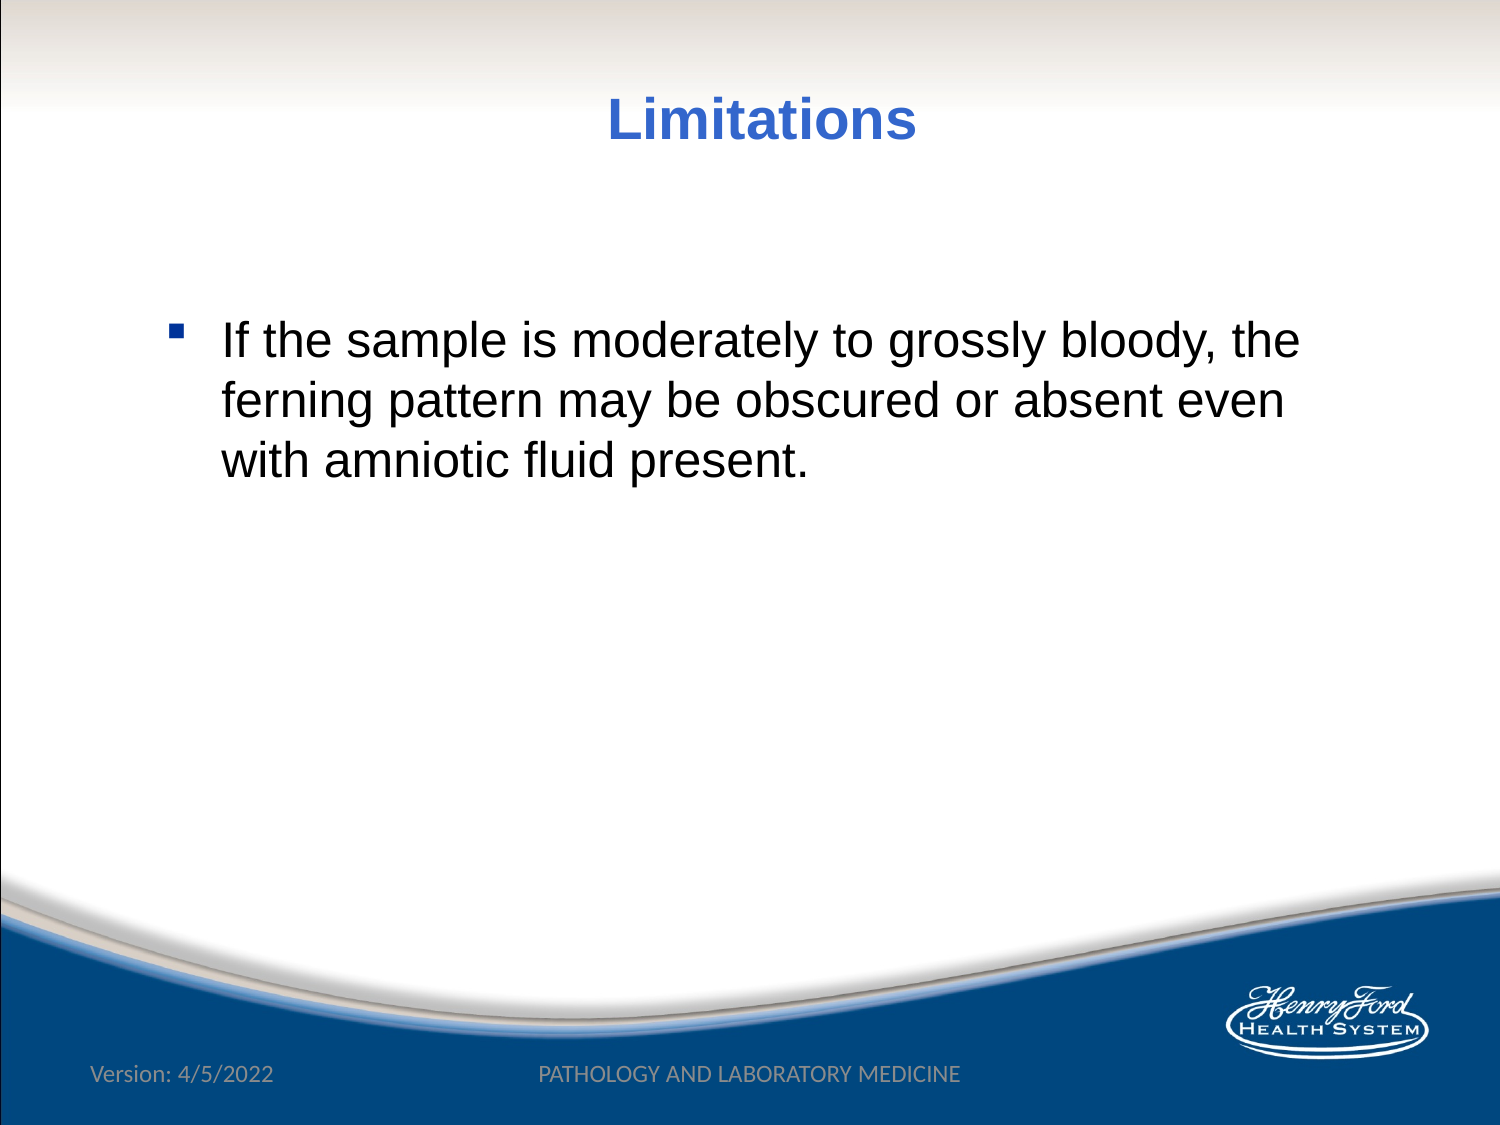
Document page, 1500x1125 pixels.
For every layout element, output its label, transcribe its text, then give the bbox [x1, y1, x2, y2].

list If the sample is moderately to grossly bloody, the ferning pattern may be obscured or absent even with amniotic fluid present. [149, 299, 1376, 726]
text_box Limitations [99, 70, 1425, 163]
footer PATHOLOGY AND LABORATORY MEDICINE [512, 1042, 988, 1103]
picture [0, 0, 1500, 1125]
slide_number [75, 1042, 425, 1103]
